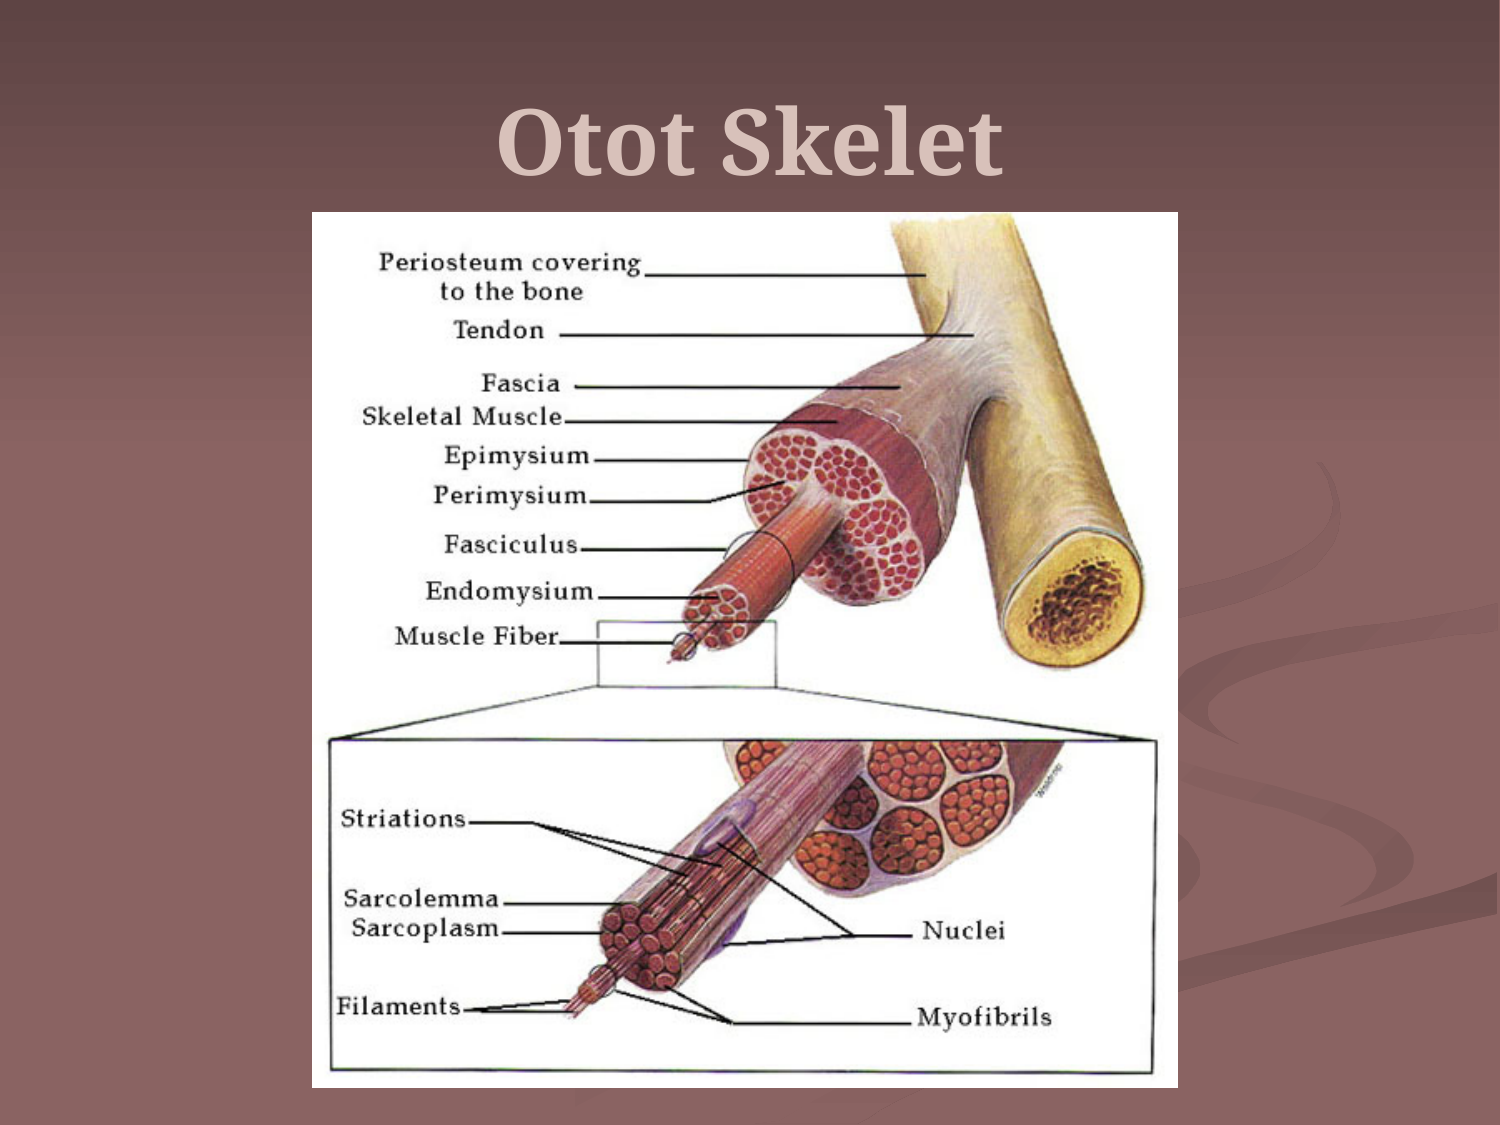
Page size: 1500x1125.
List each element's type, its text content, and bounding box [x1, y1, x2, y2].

title Otot Skelet [74, 44, 1426, 233]
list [312, 212, 1178, 1088]
